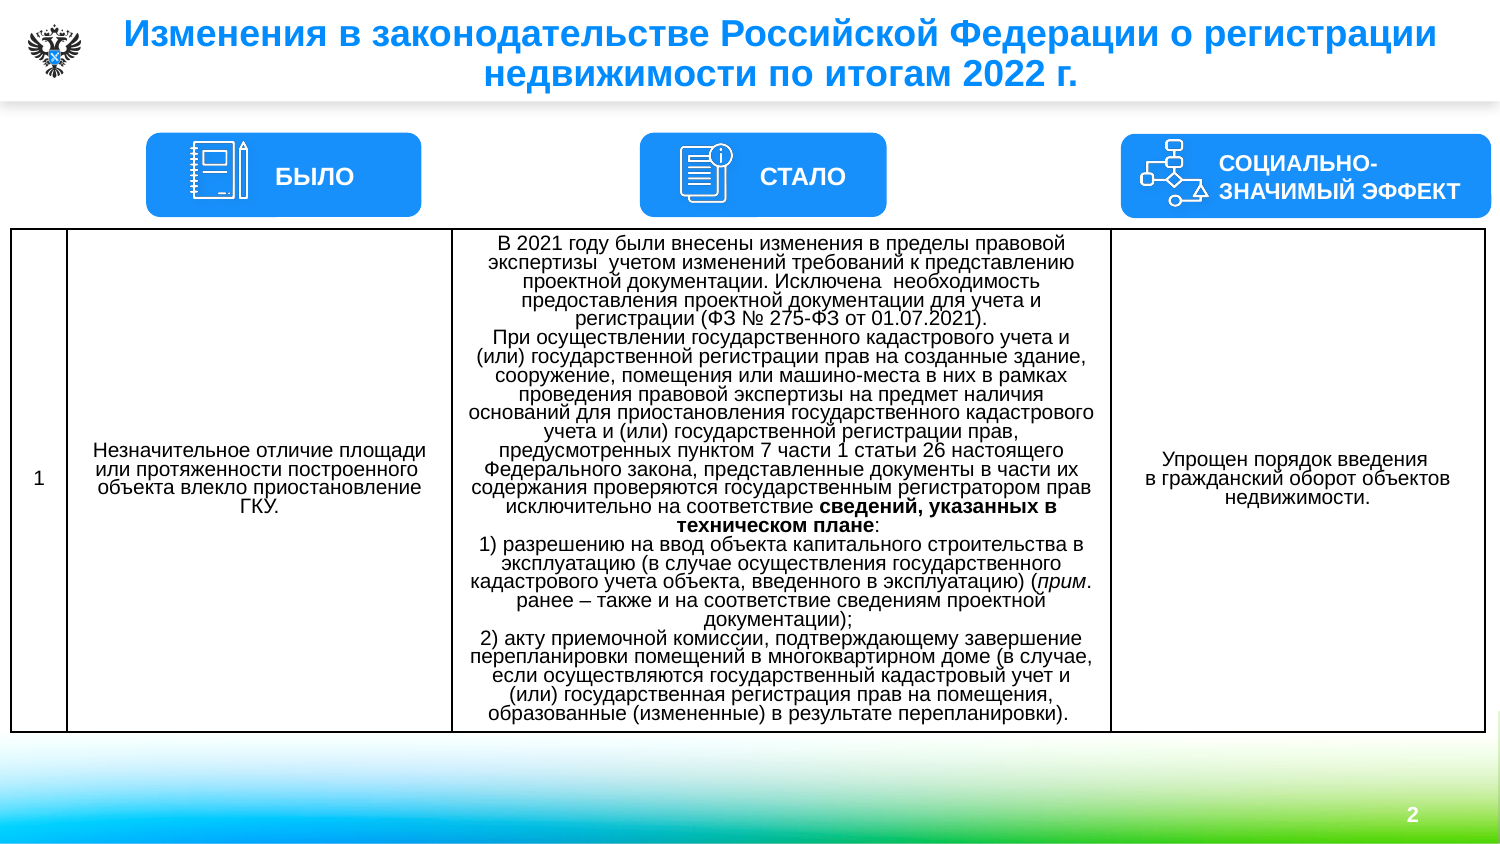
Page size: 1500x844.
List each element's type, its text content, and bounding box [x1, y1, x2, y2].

picture [190, 141, 248, 199]
table_header В 2021 году были внесены изменения в пределы правовой экспертизы учетом изменений требований к представлению проектной документации. Исключена необходимость предоставления проектной документации для учета и регистрации (ФЗ № 275-ФЗ от 01.07.2021). При осуществлении государственного кадастрового учета и (или) государственной регистрации прав на созданные здание, сооружение, помещения или машино-места в них в рамках проведения правовой экспертизы на предмет наличия оснований для приостановления государственного кадастрового учета и (или) государственной регистрации прав, предусмотренных пунктом 7 части 1 статьи 26 настоящего Федерального закона, представленные документы в части их содержания проверяются государственным регистратором прав исключительно на соответствие сведений, указанных в техническом плане: 1) разрешению на ввод объекта капитального строительства в эксплуатацию (в случае осуществления государственного кадастрового учета объекта, введенного в эксплуатацию) (прим. ранее – также и на соответствие сведениям проектной документации); 2) акту приемочной комиссии, подтверждающему завершение перепланировки помещений в многоквартирном доме (в случае, если осуществляются государственный кадастровый учет и (или) государственная регистрация прав на помещения, образованные (измененные) в результате перепланировки). [453, 230, 1110, 731]
text_box [638, 131, 888, 219]
text_box СТАЛО [742, 150, 910, 201]
text_box БЫЛО [257, 150, 399, 201]
table_header 1 [12, 230, 66, 731]
picture [28, 24, 81, 78]
text_box СОЦИАЛЬНО-ЗНАЧИМЫЙ ЭФФЕКТ [1205, 137, 1485, 216]
table_header Упрощен порядок введения в гражданский оборот объектов недвижимости. [1112, 230, 1484, 731]
table_header Незначительное отличие площади или протяженности построенного объекта влекло приостановление ГКУ. [68, 230, 451, 731]
title Изменения в законодательстве Российской Федерации о регистрации недвижимости по итогам 2022 г. [87, 3, 1485, 106]
picture [1140, 139, 1209, 207]
picture [680, 143, 733, 204]
slide_number 2 [983, 783, 1434, 844]
text_box [145, 131, 423, 219]
text_box [1119, 132, 1493, 220]
picture [0, 710, 1500, 844]
